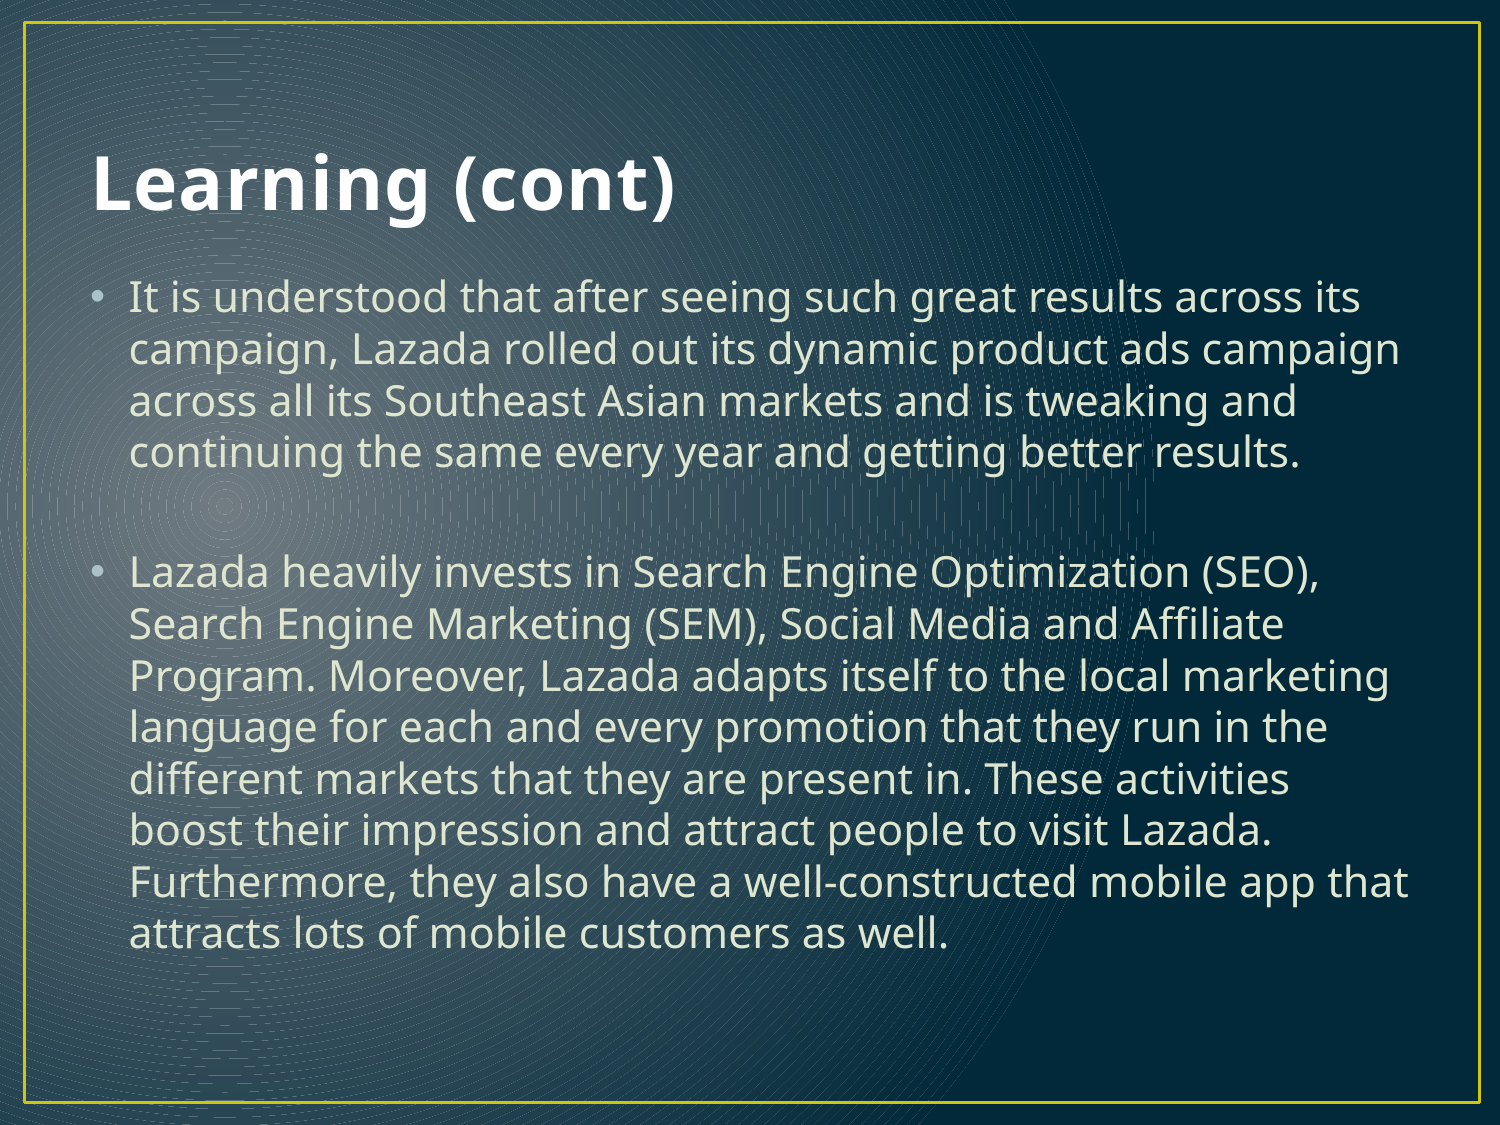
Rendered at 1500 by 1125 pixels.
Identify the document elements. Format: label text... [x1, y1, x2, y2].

title Learning (cont) [75, 45, 1425, 233]
list It is understood that after seeing such great results across its campaign, Lazada rolled out its dynamic product ads campaign across all its Southeast Asian markets and is tweaking and continuing the same every year and getting better results. Lazada heavily invests in Search Engine Optimization (SEO), Search Engine Marketing (SEM), Social Media and Affiliate Program. Moreover, Lazada adapts itself to the local marketing language for each and every promotion that they run in the different markets that they are present in. These activities boost their impression and attract people to visit Lazada. Furthermore, they also have a well-constructed mobile app that attracts lots of mobile customers as well. [75, 262, 1425, 1005]
